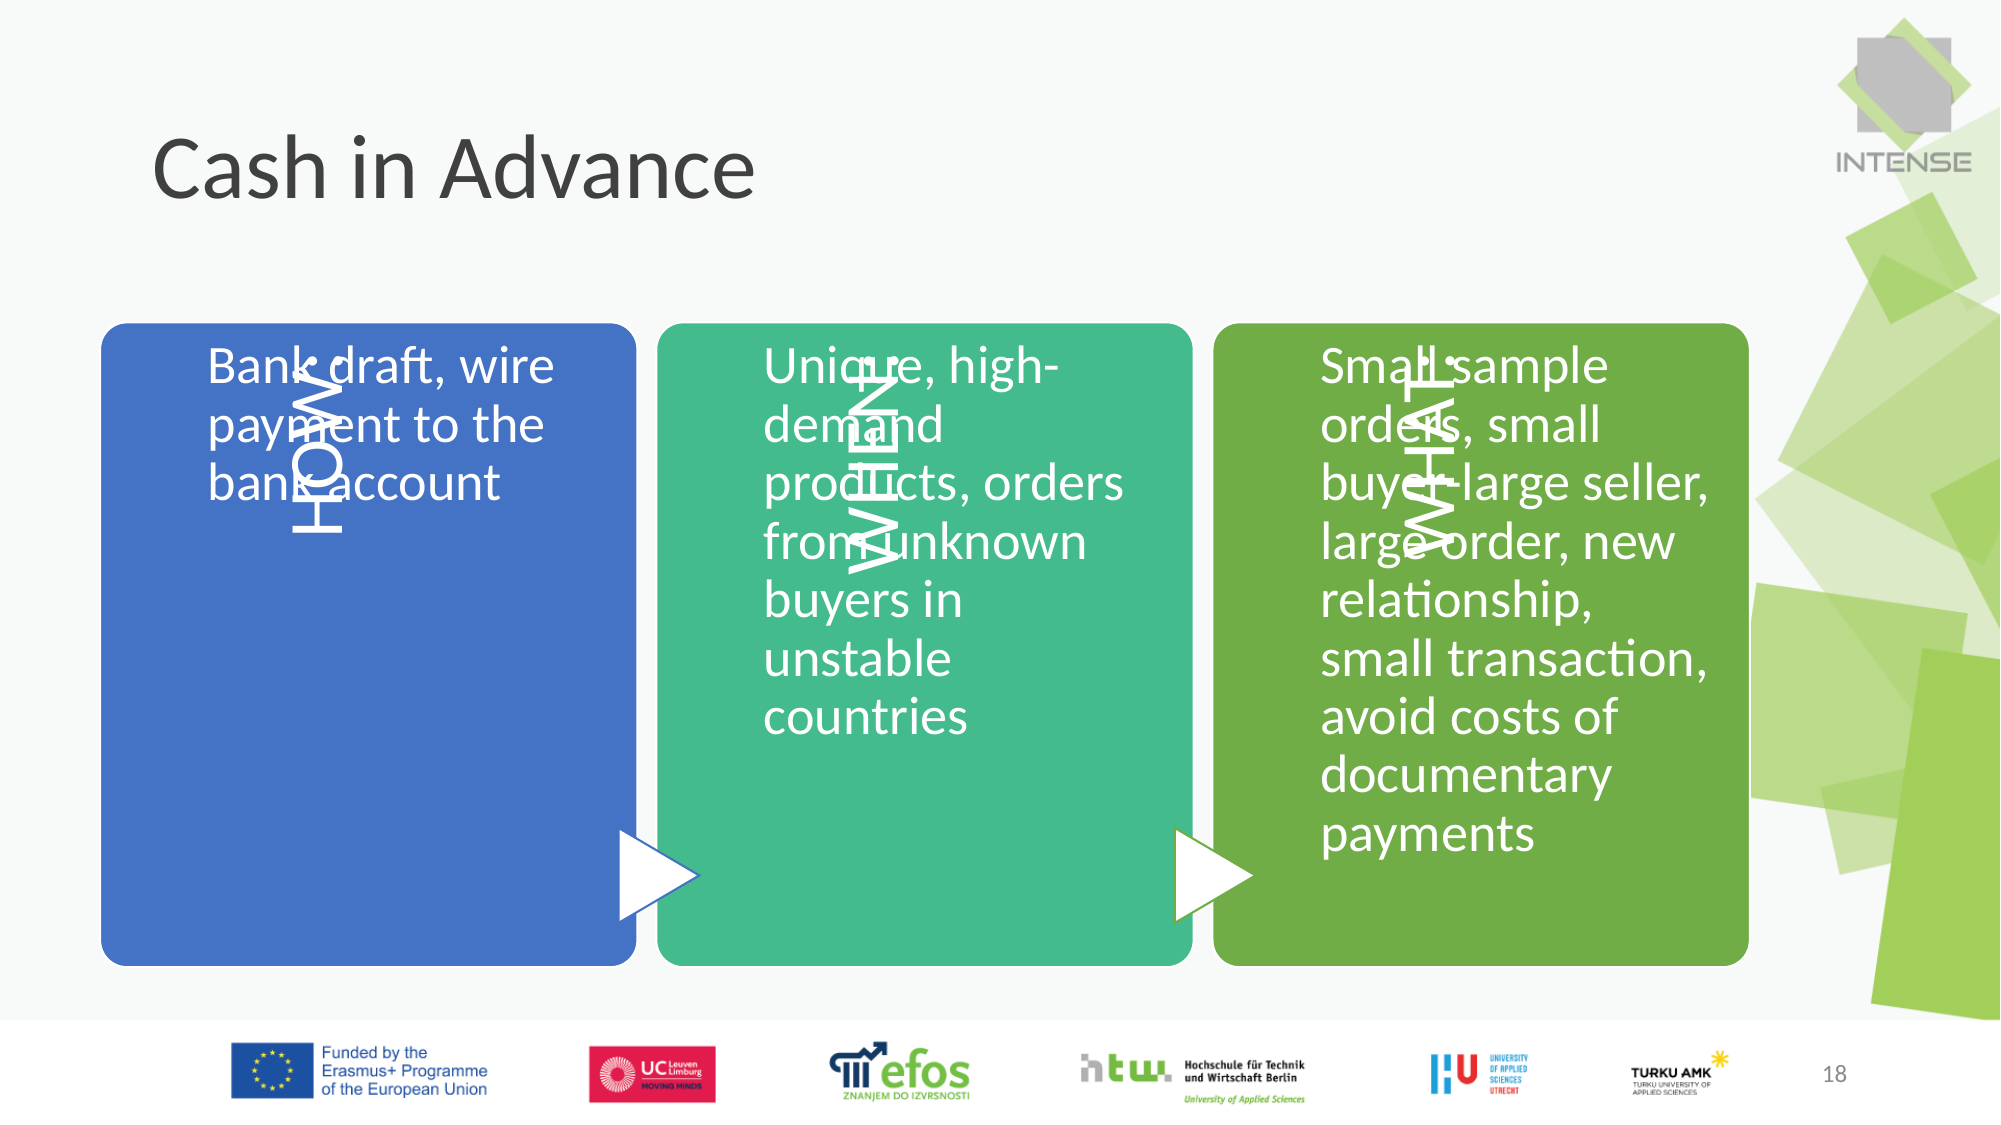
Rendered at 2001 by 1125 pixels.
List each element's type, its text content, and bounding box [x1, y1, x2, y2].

picture [0, 0, 2000, 1125]
title Cash in Advance [137, 59, 1863, 278]
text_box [99, 246, 1750, 1043]
slide_number 18 [1412, 1042, 1863, 1103]
